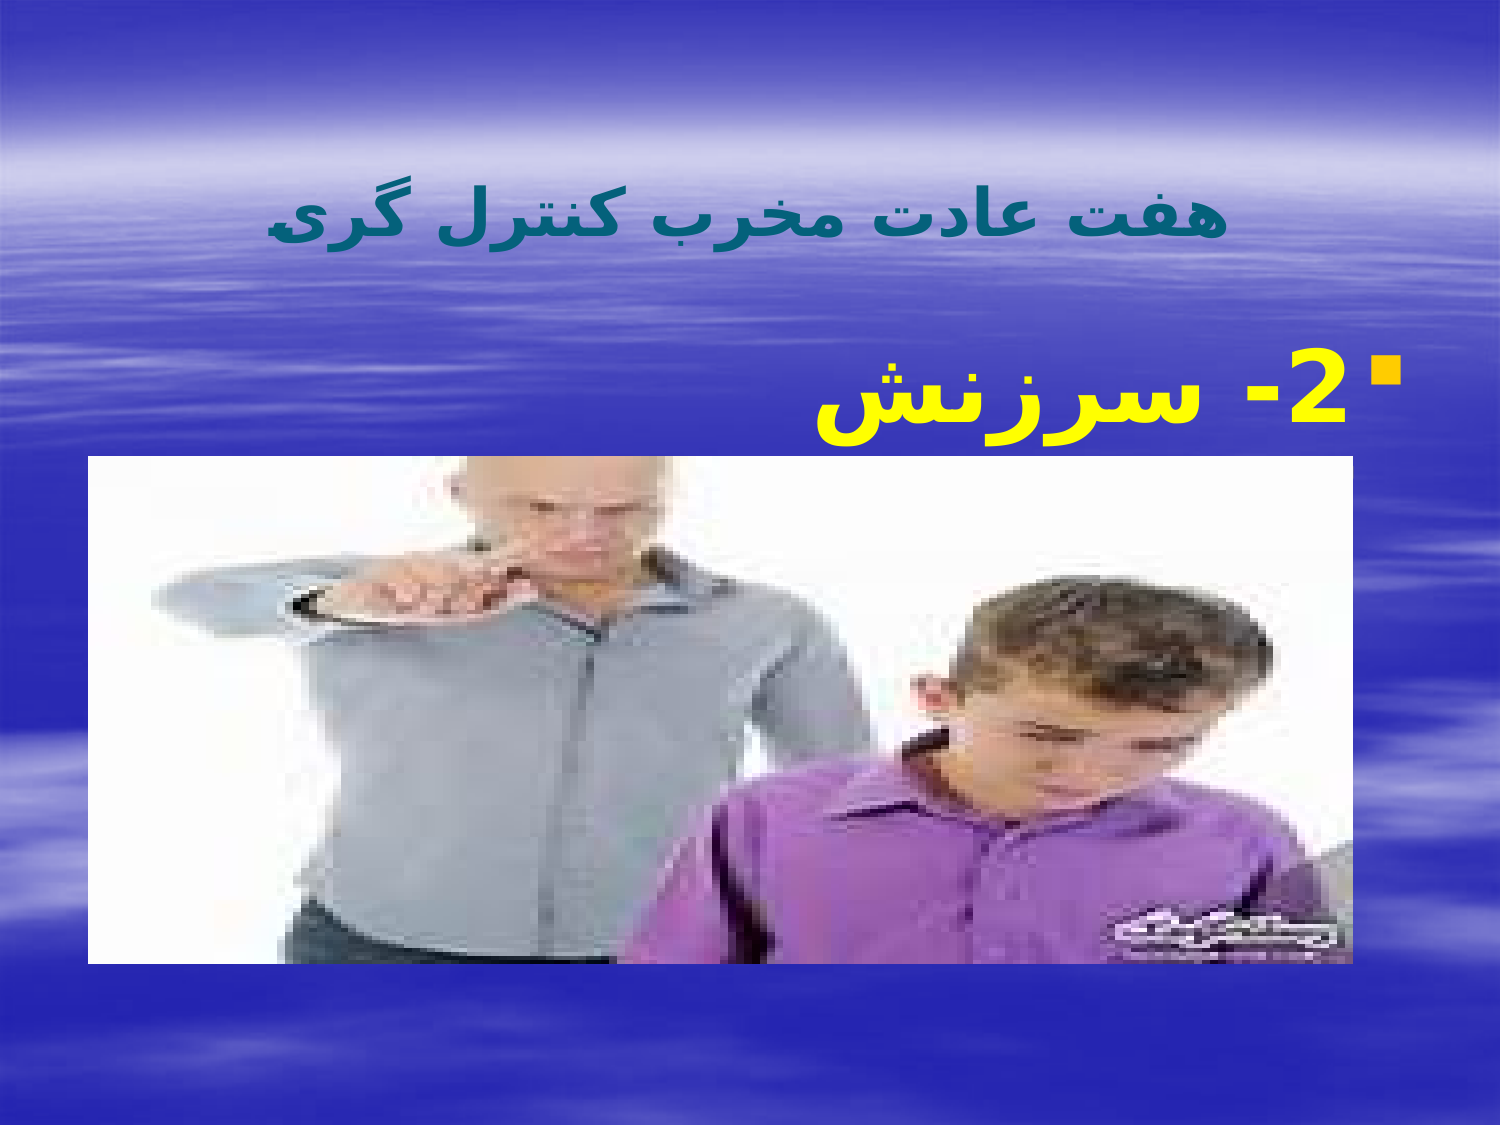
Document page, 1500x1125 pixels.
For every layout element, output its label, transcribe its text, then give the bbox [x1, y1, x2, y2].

title هفت عادت مخرب کنترل گری [74, 115, 1426, 304]
list 2- سرزنش کردن [762, 314, 1426, 1043]
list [88, 455, 1353, 965]
